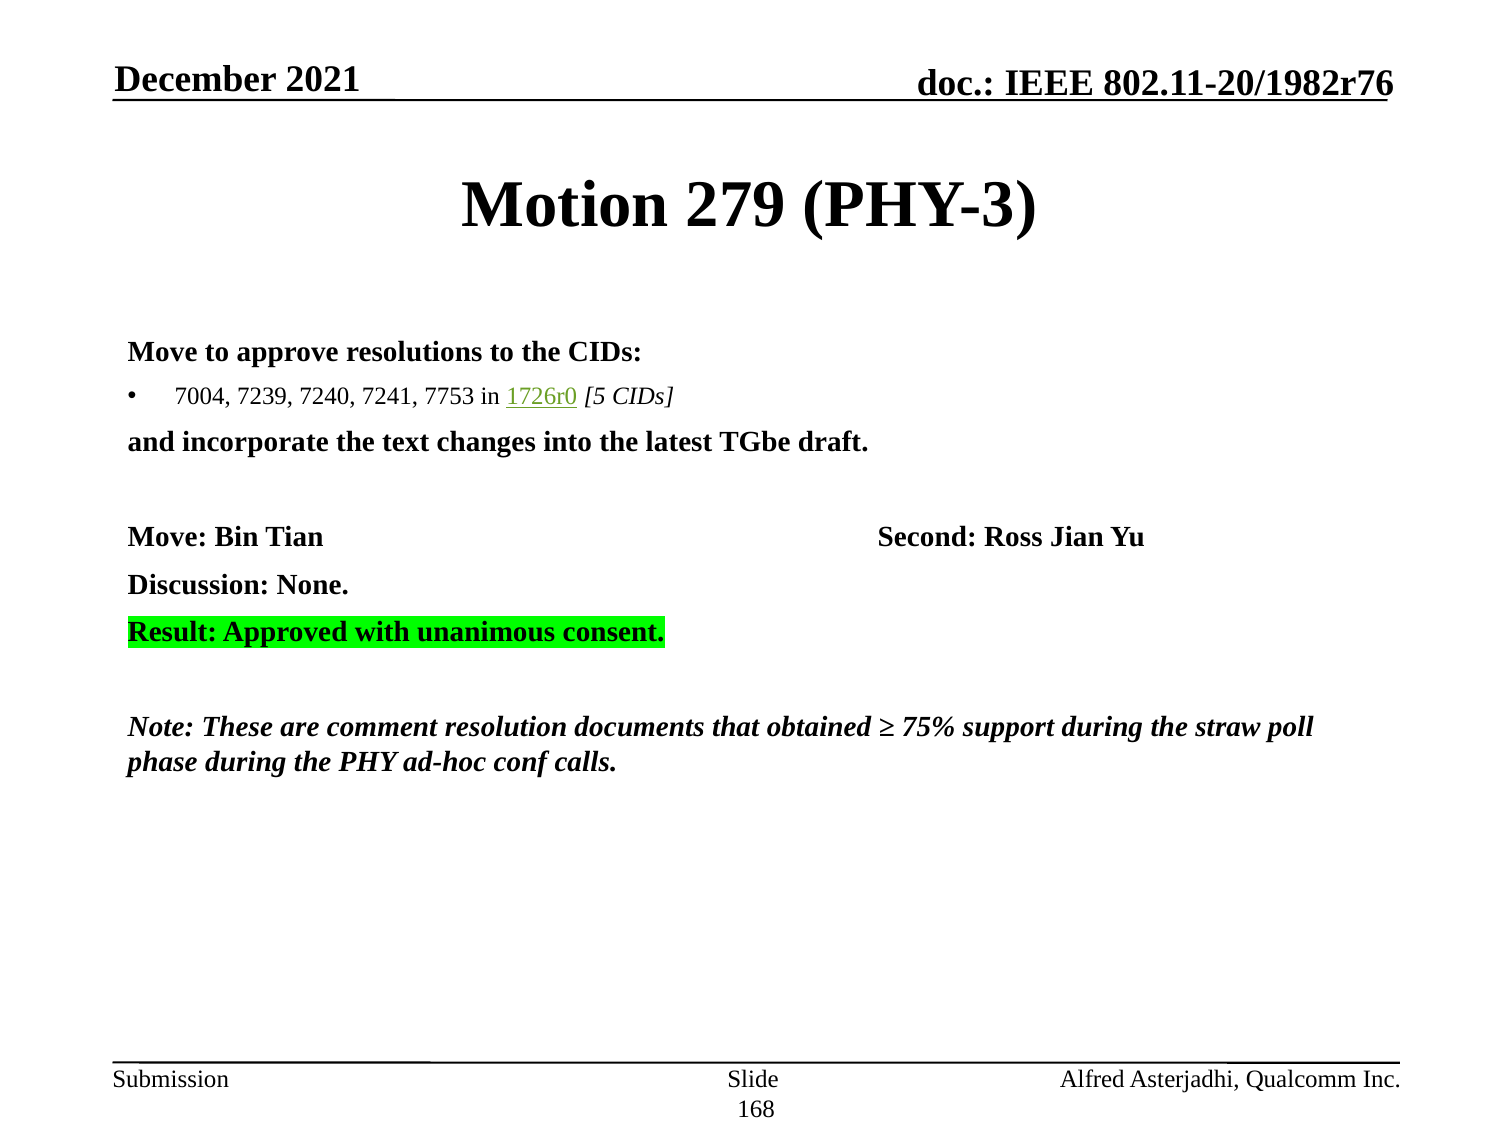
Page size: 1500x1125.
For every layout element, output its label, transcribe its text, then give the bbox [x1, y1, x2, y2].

slide_number Slide 168 [712, 1061, 800, 1123]
list Move to approve resolutions to the CIDs: 7004, 7239, 7240, 7241, 7753 in 1726r0 [5 CIDs] and incorporate the text changes into the latest TGbe draft. Move: Bin Tian Second: Ross Jian Yu Discussion: None. Result: Approved with unanimous consent. Note: These are comment resolution documents that obtained ≥ 75% support during the straw poll phase during the PHY ad-hoc conf calls. [112, 324, 1388, 1063]
footer Alfred Asterjadhi, Qualcomm Inc. [878, 1061, 1402, 1093]
title Motion 279 (PHY-3) [112, 112, 1388, 288]
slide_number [114, 54, 423, 100]
